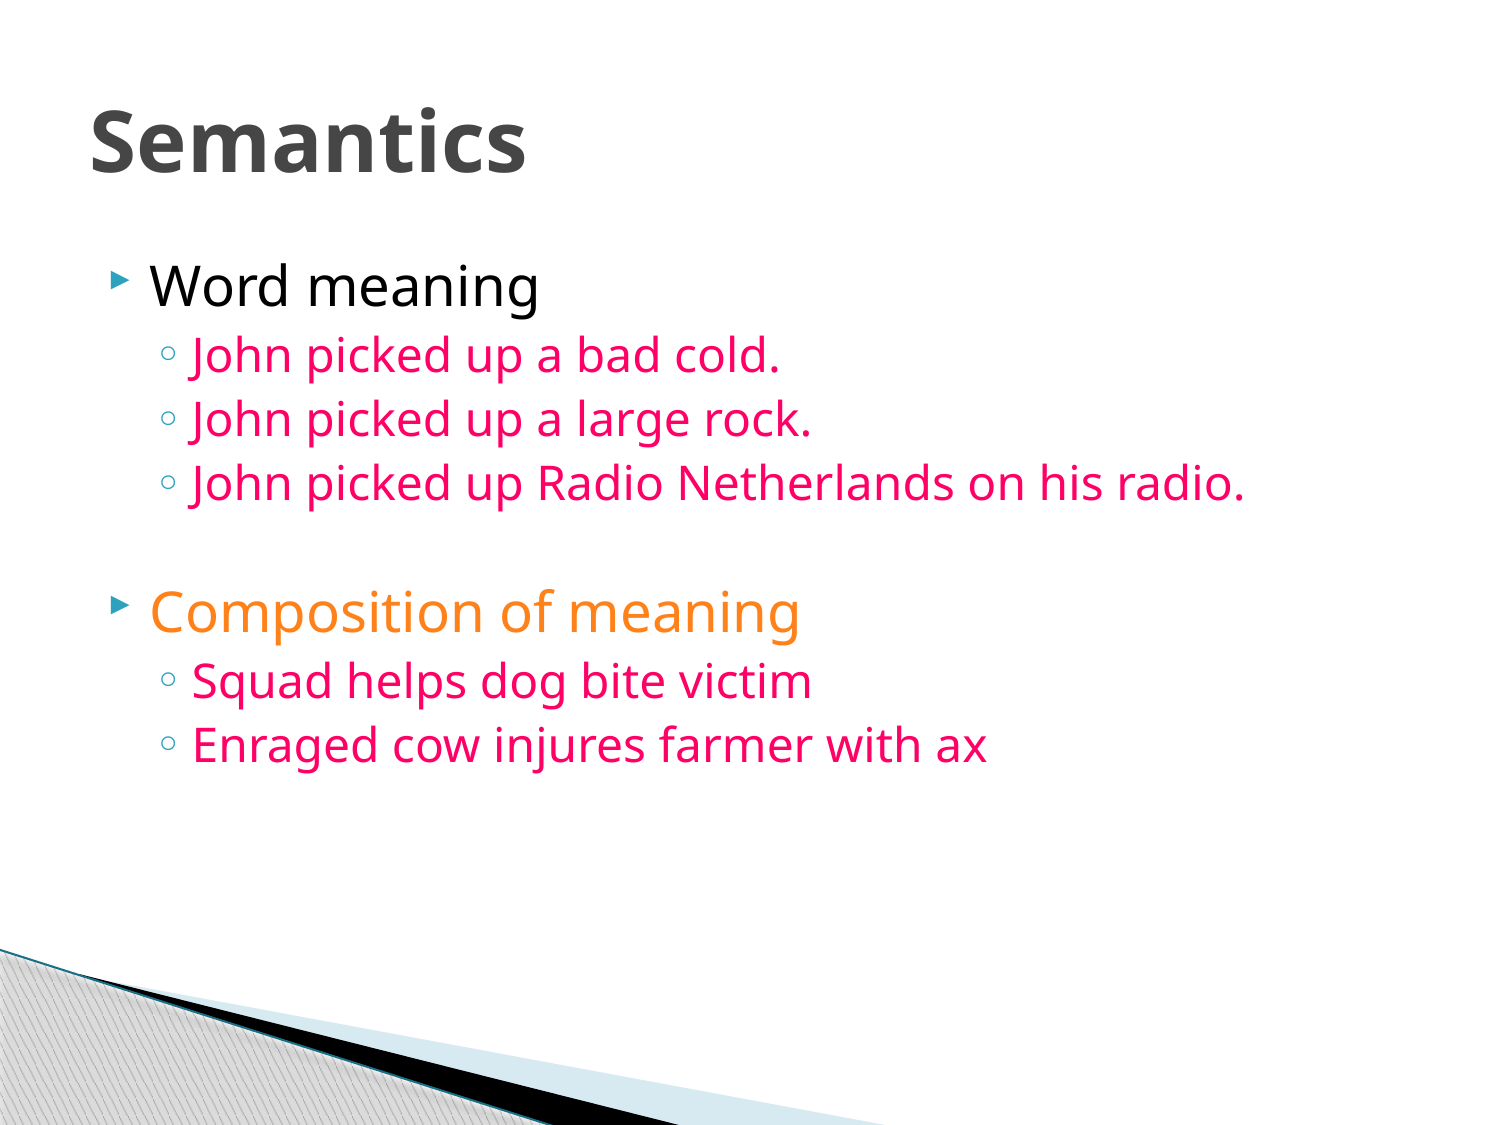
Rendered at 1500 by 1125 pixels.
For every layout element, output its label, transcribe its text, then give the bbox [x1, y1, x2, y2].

list Word meaning John picked up a bad cold. John picked up a large rock. John picked up Radio Netherlands on his radio. Composition of meaning Squad helps dog bite victim Enraged cow injures farmer with ax [75, 243, 1425, 986]
title Semantics [75, 45, 1425, 233]
